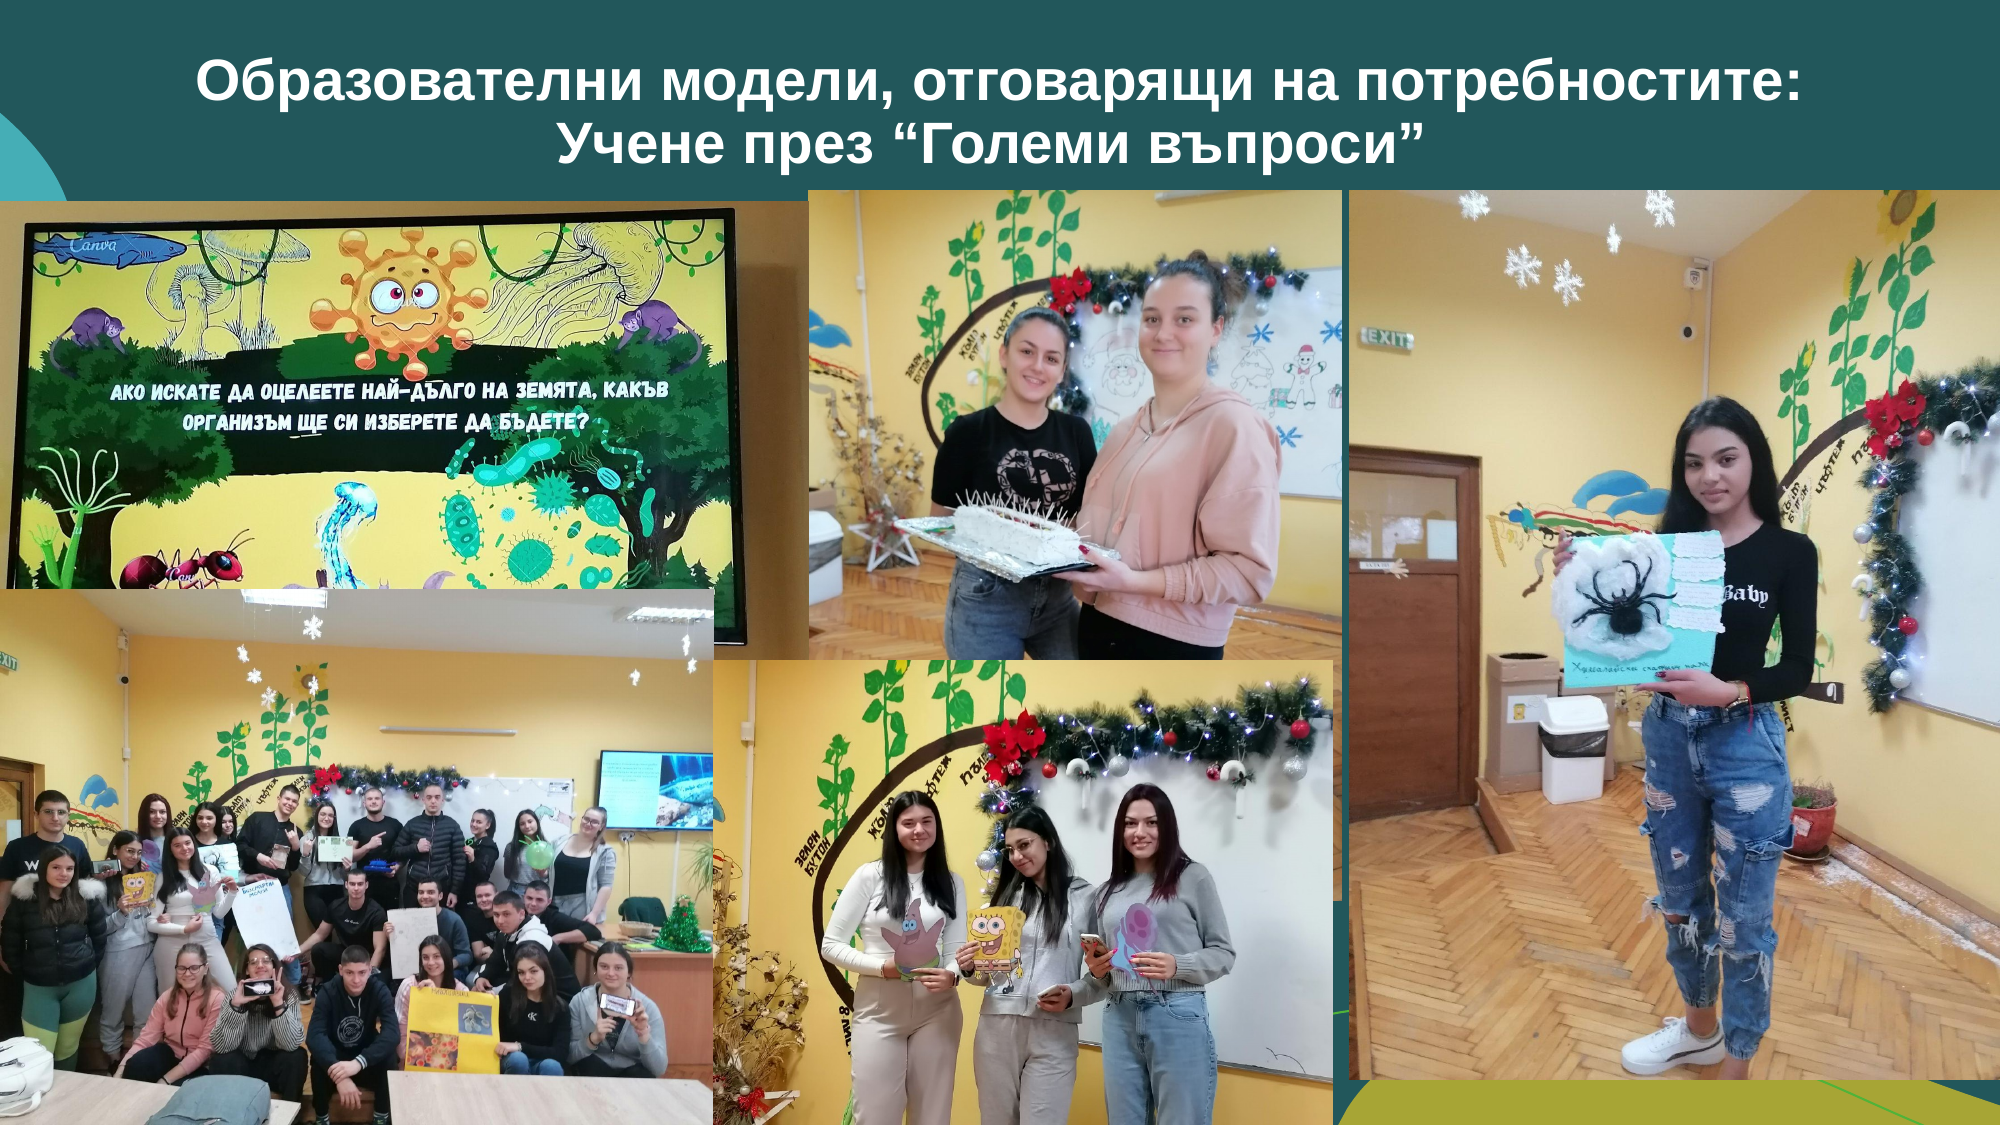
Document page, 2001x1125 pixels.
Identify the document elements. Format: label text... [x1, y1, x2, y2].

picture [1349, 189, 2000, 1081]
title Образователни модели, отговарящи на потребностите: Учене през “Големи въпроси” [125, 42, 1875, 191]
picture [0, 189, 1342, 1125]
